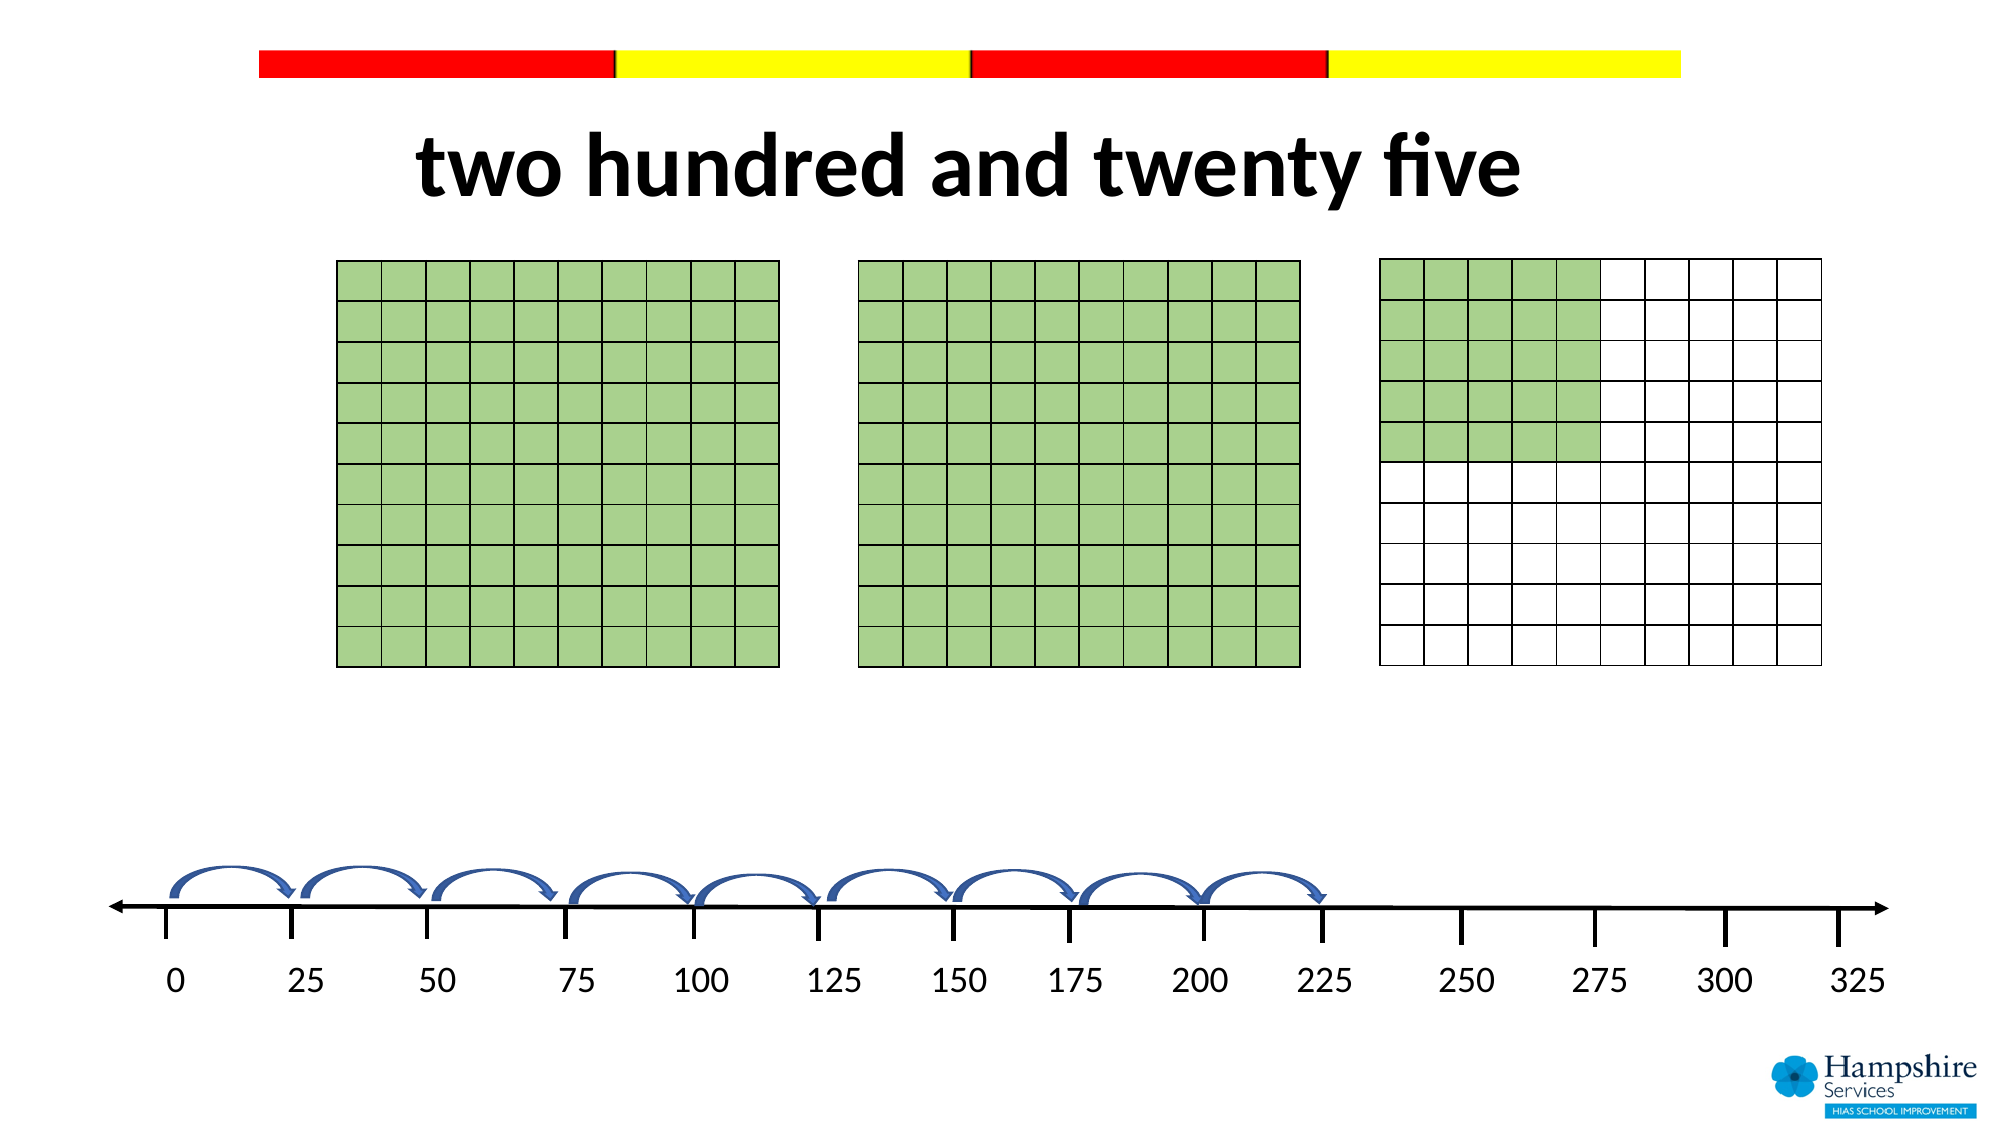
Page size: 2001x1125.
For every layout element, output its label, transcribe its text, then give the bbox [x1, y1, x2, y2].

table_cell [1124, 384, 1167, 422]
table_cell [338, 505, 381, 544]
table_cell [1124, 587, 1167, 626]
table_cell [692, 424, 734, 463]
table_cell [1513, 626, 1556, 665]
table_cell [515, 587, 557, 626]
table_cell [427, 546, 469, 585]
table_cell [1778, 544, 1821, 583]
table_cell [859, 424, 902, 463]
table_cell [1169, 546, 1211, 585]
table_cell [1513, 382, 1556, 421]
table_cell [427, 587, 469, 626]
text_box [694, 873, 822, 906]
table_cell [1257, 546, 1299, 585]
table_cell [859, 302, 902, 341]
table_cell [1601, 585, 1644, 624]
table_cell [1557, 463, 1600, 502]
table_cell [1425, 544, 1467, 583]
table_cell [515, 384, 557, 422]
table_cell [515, 424, 557, 463]
table_header [1169, 262, 1211, 300]
table_cell [1734, 504, 1776, 543]
table_cell [1469, 504, 1511, 543]
table_cell [1690, 463, 1732, 502]
table_cell [992, 424, 1034, 463]
table_cell [1169, 587, 1211, 626]
table_cell [515, 546, 557, 585]
text_box [300, 865, 428, 899]
table_cell [1169, 505, 1211, 544]
table_header [1734, 260, 1776, 299]
table_cell [471, 505, 513, 544]
table_cell [948, 343, 990, 382]
table_header [1257, 262, 1299, 300]
table_cell [338, 343, 381, 382]
table_cell [1257, 384, 1299, 422]
table_header [859, 262, 902, 300]
table_cell [1381, 463, 1423, 502]
table_header [1513, 260, 1556, 299]
table_header [1381, 260, 1423, 299]
table_cell [559, 587, 601, 626]
text_box [826, 868, 954, 902]
table_header [1425, 260, 1467, 299]
table_cell [1169, 465, 1211, 504]
table_cell [1513, 585, 1556, 624]
table_cell [471, 424, 513, 463]
table_cell [1690, 504, 1732, 543]
text_box [568, 871, 696, 905]
table_cell [692, 343, 734, 382]
table_cell [1690, 382, 1732, 421]
table_cell [1778, 301, 1821, 340]
table_cell [1734, 382, 1776, 421]
table_header [471, 262, 513, 300]
table_cell [1257, 465, 1299, 504]
table_cell [1381, 585, 1423, 624]
table_cell [1778, 504, 1821, 543]
text_box [1200, 871, 1328, 905]
table_cell [1213, 587, 1255, 626]
table_cell [603, 424, 646, 463]
text_box [1078, 872, 1201, 906]
table_cell [1734, 301, 1776, 340]
table_cell [1469, 585, 1511, 624]
table_cell [1778, 585, 1821, 624]
table_cell [1513, 463, 1556, 502]
table_cell [1646, 423, 1688, 461]
table_cell [1036, 627, 1078, 666]
table_cell [1213, 505, 1255, 544]
table_cell [338, 627, 381, 666]
table_cell [1213, 384, 1255, 422]
table_cell [603, 627, 646, 666]
table_header [1213, 262, 1255, 300]
table_cell [1646, 504, 1688, 543]
table_cell [1601, 341, 1644, 380]
table_cell [1381, 423, 1423, 461]
table_cell [948, 587, 990, 626]
table_cell [1469, 341, 1511, 380]
table_cell [692, 587, 734, 626]
picture [259, 49, 1681, 78]
table_cell [1213, 627, 1255, 666]
table_cell [1513, 504, 1556, 543]
picture [1761, 1037, 1991, 1125]
table_cell [1169, 627, 1211, 666]
table_cell [1080, 627, 1123, 666]
table_cell [1469, 423, 1511, 461]
table_cell [948, 505, 990, 544]
table_cell [471, 546, 513, 585]
table_cell [1557, 341, 1600, 380]
table_cell [471, 627, 513, 666]
table_cell [603, 343, 646, 382]
table_cell [1257, 424, 1299, 463]
table_cell [736, 587, 778, 626]
table_cell [647, 384, 690, 422]
table_cell [427, 343, 469, 382]
table_cell [1690, 544, 1732, 583]
table_header [736, 262, 778, 300]
table_cell [736, 302, 778, 341]
table_cell [1646, 301, 1688, 340]
table_cell [948, 465, 990, 504]
table_cell [1557, 423, 1600, 461]
table_cell [1469, 301, 1511, 340]
table_cell [647, 505, 690, 544]
table_cell [736, 465, 778, 504]
table_cell [904, 465, 946, 504]
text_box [108, 906, 1919, 1008]
table_header [1036, 262, 1078, 300]
table_cell [1646, 544, 1688, 583]
table_header [1080, 262, 1123, 300]
table_cell [471, 384, 513, 422]
table_cell [1257, 343, 1299, 382]
table_cell [992, 384, 1034, 422]
table_cell [859, 546, 902, 585]
table_cell [1425, 626, 1467, 665]
table_header [1557, 260, 1600, 299]
table_cell [1601, 626, 1644, 665]
table_cell [1646, 382, 1688, 421]
table_cell [603, 465, 646, 504]
table_cell [1778, 382, 1821, 421]
table_cell [1425, 382, 1467, 421]
table_header [1646, 260, 1688, 299]
table_cell [1690, 626, 1732, 665]
table_cell [1080, 343, 1123, 382]
table_cell [338, 587, 381, 626]
table_cell [647, 465, 690, 504]
table_cell [647, 587, 690, 626]
table_cell [515, 465, 557, 504]
table_cell [338, 302, 381, 341]
table_cell [1381, 544, 1423, 583]
table_cell [471, 302, 513, 341]
table_cell [1124, 546, 1167, 585]
table_cell [559, 343, 601, 382]
table_cell [992, 505, 1034, 544]
table_cell [1601, 301, 1644, 340]
table_cell [515, 505, 557, 544]
table_cell [603, 587, 646, 626]
table_cell [1513, 341, 1556, 380]
table_cell [904, 343, 946, 382]
table_cell [1257, 505, 1299, 544]
table_cell [603, 546, 646, 585]
table_cell [736, 424, 778, 463]
table_cell [1036, 343, 1078, 382]
table_cell [1169, 343, 1211, 382]
table_cell [382, 587, 425, 626]
table_cell [1257, 302, 1299, 341]
table_cell [647, 343, 690, 382]
table_header [904, 262, 946, 300]
table_cell [948, 384, 990, 422]
table_cell [427, 384, 469, 422]
table_cell [471, 343, 513, 382]
table_cell [992, 343, 1034, 382]
table_cell [382, 343, 425, 382]
table_cell [427, 465, 469, 504]
table_cell [948, 546, 990, 585]
table_cell [382, 384, 425, 422]
table_cell [1778, 341, 1821, 380]
table_cell [904, 424, 946, 463]
table_cell [736, 505, 778, 544]
table_cell [992, 465, 1034, 504]
table_cell [338, 465, 381, 504]
table_cell [338, 546, 381, 585]
table_cell [1513, 423, 1556, 461]
table_header [692, 262, 734, 300]
table_cell [603, 384, 646, 422]
table_cell [1080, 465, 1123, 504]
text_box [169, 865, 297, 899]
table_cell [692, 302, 734, 341]
table_cell [1690, 301, 1732, 340]
table_cell [1469, 382, 1511, 421]
table_cell [382, 505, 425, 544]
table_cell [1257, 627, 1299, 666]
table_cell [427, 424, 469, 463]
table_cell [647, 424, 690, 463]
table_cell [1080, 302, 1123, 341]
table_cell [948, 627, 990, 666]
table_cell [1124, 424, 1167, 463]
table_cell [515, 302, 557, 341]
table_cell [382, 465, 425, 504]
table_cell [1036, 465, 1078, 504]
table_cell [382, 424, 425, 463]
table_cell [859, 627, 902, 666]
table_cell [338, 384, 381, 422]
table_cell [1690, 423, 1732, 461]
table_cell [1124, 343, 1167, 382]
table_cell [1690, 341, 1732, 380]
table_cell [1646, 585, 1688, 624]
table_cell [1601, 544, 1644, 583]
table_cell [1601, 504, 1644, 543]
table_cell [1734, 544, 1776, 583]
table_cell [1646, 463, 1688, 502]
table_cell [1601, 423, 1644, 461]
table_cell [1557, 626, 1600, 665]
table_cell [859, 587, 902, 626]
table_cell [1469, 544, 1511, 583]
table_cell [904, 384, 946, 422]
table_cell [603, 505, 646, 544]
table_cell [1778, 626, 1821, 665]
table_cell [382, 302, 425, 341]
table_cell [1425, 585, 1467, 624]
table_header [1469, 260, 1511, 299]
table_header [515, 262, 557, 300]
table_cell [1080, 546, 1123, 585]
table_cell [859, 465, 902, 504]
table_cell [1080, 424, 1123, 463]
table_cell [1425, 463, 1467, 502]
table_cell [1425, 504, 1467, 543]
table_header [427, 262, 469, 300]
table_cell [1169, 424, 1211, 463]
table_header [603, 262, 646, 300]
table_cell [1080, 505, 1123, 544]
table_cell [1734, 463, 1776, 502]
table_header [1778, 260, 1821, 299]
text_box [952, 869, 1080, 903]
table_cell [647, 302, 690, 341]
table_cell [692, 505, 734, 544]
table_cell [736, 343, 778, 382]
table_cell [1381, 341, 1423, 380]
table_cell [1557, 382, 1600, 421]
table_cell [559, 505, 601, 544]
table_cell [859, 384, 902, 422]
table_cell [1036, 587, 1078, 626]
table_cell [1381, 382, 1423, 421]
table_cell [948, 424, 990, 463]
table_header [647, 262, 690, 300]
table_cell [1080, 384, 1123, 422]
table_cell [1646, 341, 1688, 380]
table_cell [1469, 626, 1511, 665]
table_cell [559, 627, 601, 666]
table_cell [1124, 627, 1167, 666]
table_cell [1513, 544, 1556, 583]
table_cell [1213, 465, 1255, 504]
table_cell [904, 505, 946, 544]
table_cell [1734, 626, 1776, 665]
table_cell [1557, 544, 1600, 583]
table_cell [1690, 585, 1732, 624]
table_cell [1036, 424, 1078, 463]
table_cell [1213, 302, 1255, 341]
text_box two hundred and twenty five [401, 97, 1539, 223]
table_cell [1557, 301, 1600, 340]
table_cell [692, 465, 734, 504]
table_cell [992, 627, 1034, 666]
table_cell [427, 627, 469, 666]
table_cell [1601, 463, 1644, 502]
table_cell [1257, 587, 1299, 626]
table_cell [692, 627, 734, 666]
table_cell [904, 587, 946, 626]
table_cell [1425, 341, 1467, 380]
table_header [382, 262, 425, 300]
table_cell [647, 546, 690, 585]
table_cell [559, 546, 601, 585]
table_cell [1036, 302, 1078, 341]
table_cell [1425, 423, 1467, 461]
table_cell [1646, 626, 1688, 665]
table_cell [1381, 504, 1423, 543]
table_cell [1169, 384, 1211, 422]
table_cell [1557, 504, 1600, 543]
table_cell [382, 546, 425, 585]
table_header [992, 262, 1034, 300]
table_cell [1213, 546, 1255, 585]
table_header [1690, 260, 1732, 299]
table_cell [1513, 301, 1556, 340]
table_cell [1734, 585, 1776, 624]
table_header [1124, 262, 1167, 300]
table_cell [427, 505, 469, 544]
table_cell [1734, 423, 1776, 461]
table_cell [948, 302, 990, 341]
table_cell [904, 627, 946, 666]
table_cell [859, 343, 902, 382]
table_cell [1036, 505, 1078, 544]
table_cell [1080, 587, 1123, 626]
table_header [1601, 260, 1644, 299]
table_cell [471, 465, 513, 504]
table_cell [515, 343, 557, 382]
table_cell [1124, 505, 1167, 544]
table_cell [736, 384, 778, 422]
table_cell [1778, 423, 1821, 461]
table_cell [904, 302, 946, 341]
table_cell [736, 627, 778, 666]
table_cell [1381, 301, 1423, 340]
table_cell [382, 627, 425, 666]
table_cell [559, 465, 601, 504]
table_cell [1778, 463, 1821, 502]
table_cell [559, 384, 601, 422]
table_cell [1124, 465, 1167, 504]
table_cell [1213, 424, 1255, 463]
table_cell [1425, 301, 1467, 340]
text_box [431, 868, 559, 902]
table_cell [1601, 382, 1644, 421]
table_cell [859, 505, 902, 544]
table_cell [1381, 626, 1423, 665]
table_cell [904, 546, 946, 585]
table_cell [992, 546, 1034, 585]
table_cell [1469, 463, 1511, 502]
table_cell [427, 302, 469, 341]
table_cell [992, 587, 1034, 626]
table_cell [559, 302, 601, 341]
table_cell [471, 587, 513, 626]
table_cell [692, 384, 734, 422]
table_header [338, 262, 381, 300]
table_cell [1557, 585, 1600, 624]
table_header [948, 262, 990, 300]
table_cell [1734, 341, 1776, 380]
table_cell [1124, 302, 1167, 341]
table_cell [1036, 546, 1078, 585]
table_cell [1213, 343, 1255, 382]
table_cell [692, 546, 734, 585]
table_cell [736, 546, 778, 585]
table_cell [1169, 302, 1211, 341]
table_cell [1036, 384, 1078, 422]
table_cell [338, 424, 381, 463]
table_cell [515, 627, 557, 666]
table_cell [647, 627, 690, 666]
table_cell [992, 302, 1034, 341]
table_cell [603, 302, 646, 341]
table_cell [559, 424, 601, 463]
